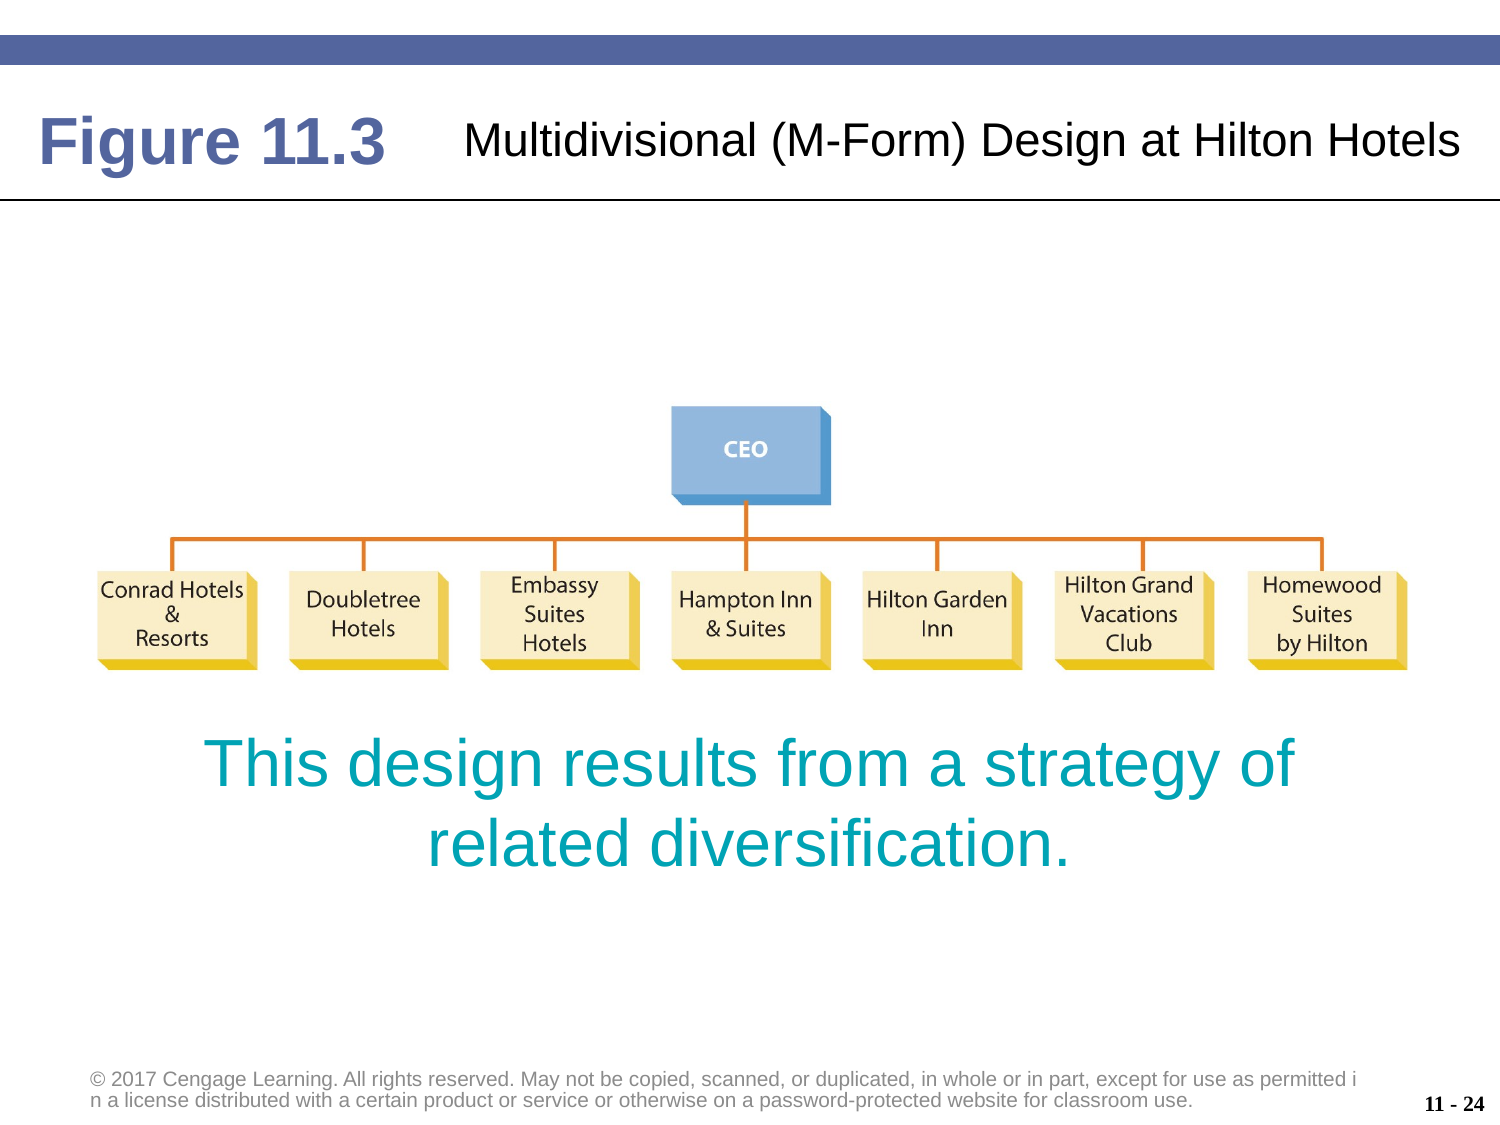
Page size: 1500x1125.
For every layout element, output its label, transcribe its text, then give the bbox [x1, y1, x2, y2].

picture [87, 401, 1413, 676]
footer © 2017 Cengage Learning. All rights reserved. May not be copied, scanned, or duplicated, in whole or in part, except for use as permitted in a license distributed with a certain product or service or otherwise on a password-protected website for classroom use. [75, 1037, 1375, 1120]
list This design results from a strategy of related diversification. [99, 712, 1400, 888]
list Multidivisional (M-Form) Design at Hilton Hotels [425, 75, 1500, 200]
list Figure 11.3 [0, 75, 425, 200]
